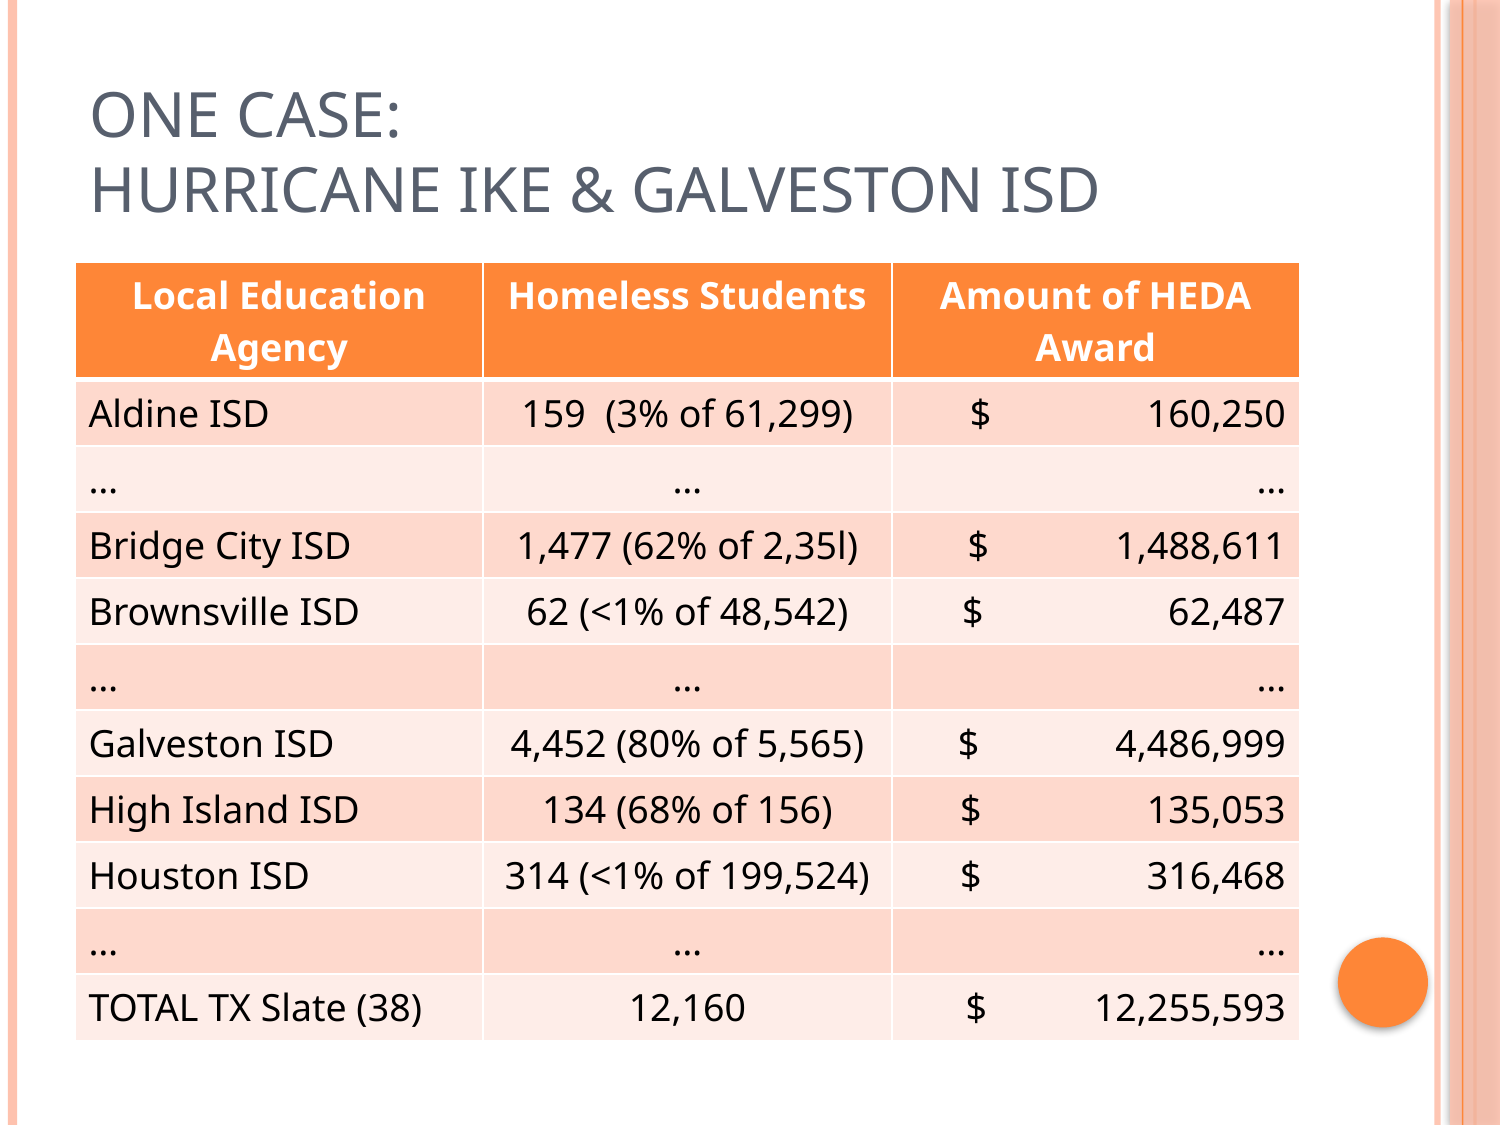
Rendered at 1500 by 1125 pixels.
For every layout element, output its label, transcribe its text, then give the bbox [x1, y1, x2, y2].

table_header Homeless Students [484, 263, 891, 377]
table_cell 1,477 (62% of 2,35l) [484, 513, 891, 577]
table_cell Houston ISD [76, 843, 482, 907]
table_cell … [76, 447, 482, 511]
table_cell High Island ISD [76, 777, 482, 841]
table_cell Galveston ISD [76, 711, 482, 775]
table_cell Aldine ISD [76, 382, 482, 445]
table_cell 12,160 [484, 975, 891, 1040]
table_cell 314 (<1% of 199,524) [484, 843, 891, 907]
table_cell … [76, 645, 482, 709]
table_cell … [484, 909, 891, 973]
table_cell Bridge City ISD [76, 513, 482, 577]
table_cell $ 1,488,611 [893, 513, 1299, 577]
table_cell Brownsville ISD [76, 579, 482, 643]
table_cell … [484, 645, 891, 709]
table_cell … [893, 447, 1299, 511]
table_header Local Education Agency [76, 263, 482, 377]
title One case: Hurricane Ike & Galveston ISD [75, 45, 1300, 233]
table_cell … [893, 645, 1299, 709]
table_cell … [893, 909, 1299, 973]
table_cell TOTAL TX Slate (38) [76, 975, 482, 1040]
table_cell 62 (<1% of 48,542) [484, 579, 891, 643]
table_cell $ 135,053 [893, 777, 1299, 841]
table_cell $ 160,250 [893, 382, 1299, 445]
table_cell $ 62,487 [893, 579, 1299, 643]
table_cell 4,452 (80% of 5,565) [484, 711, 891, 775]
table_cell $ 316,468 [893, 843, 1299, 907]
table_cell … [484, 447, 891, 511]
table_cell $ 4,486,999 [893, 711, 1299, 775]
table_cell $ 12,255,593 [893, 975, 1299, 1040]
table_header Amount of HEDA Award [893, 263, 1299, 377]
table_cell … [76, 909, 482, 973]
table_cell 134 (68% of 156) [484, 777, 891, 841]
table_cell 159 (3% of 61,299) [484, 382, 891, 445]
